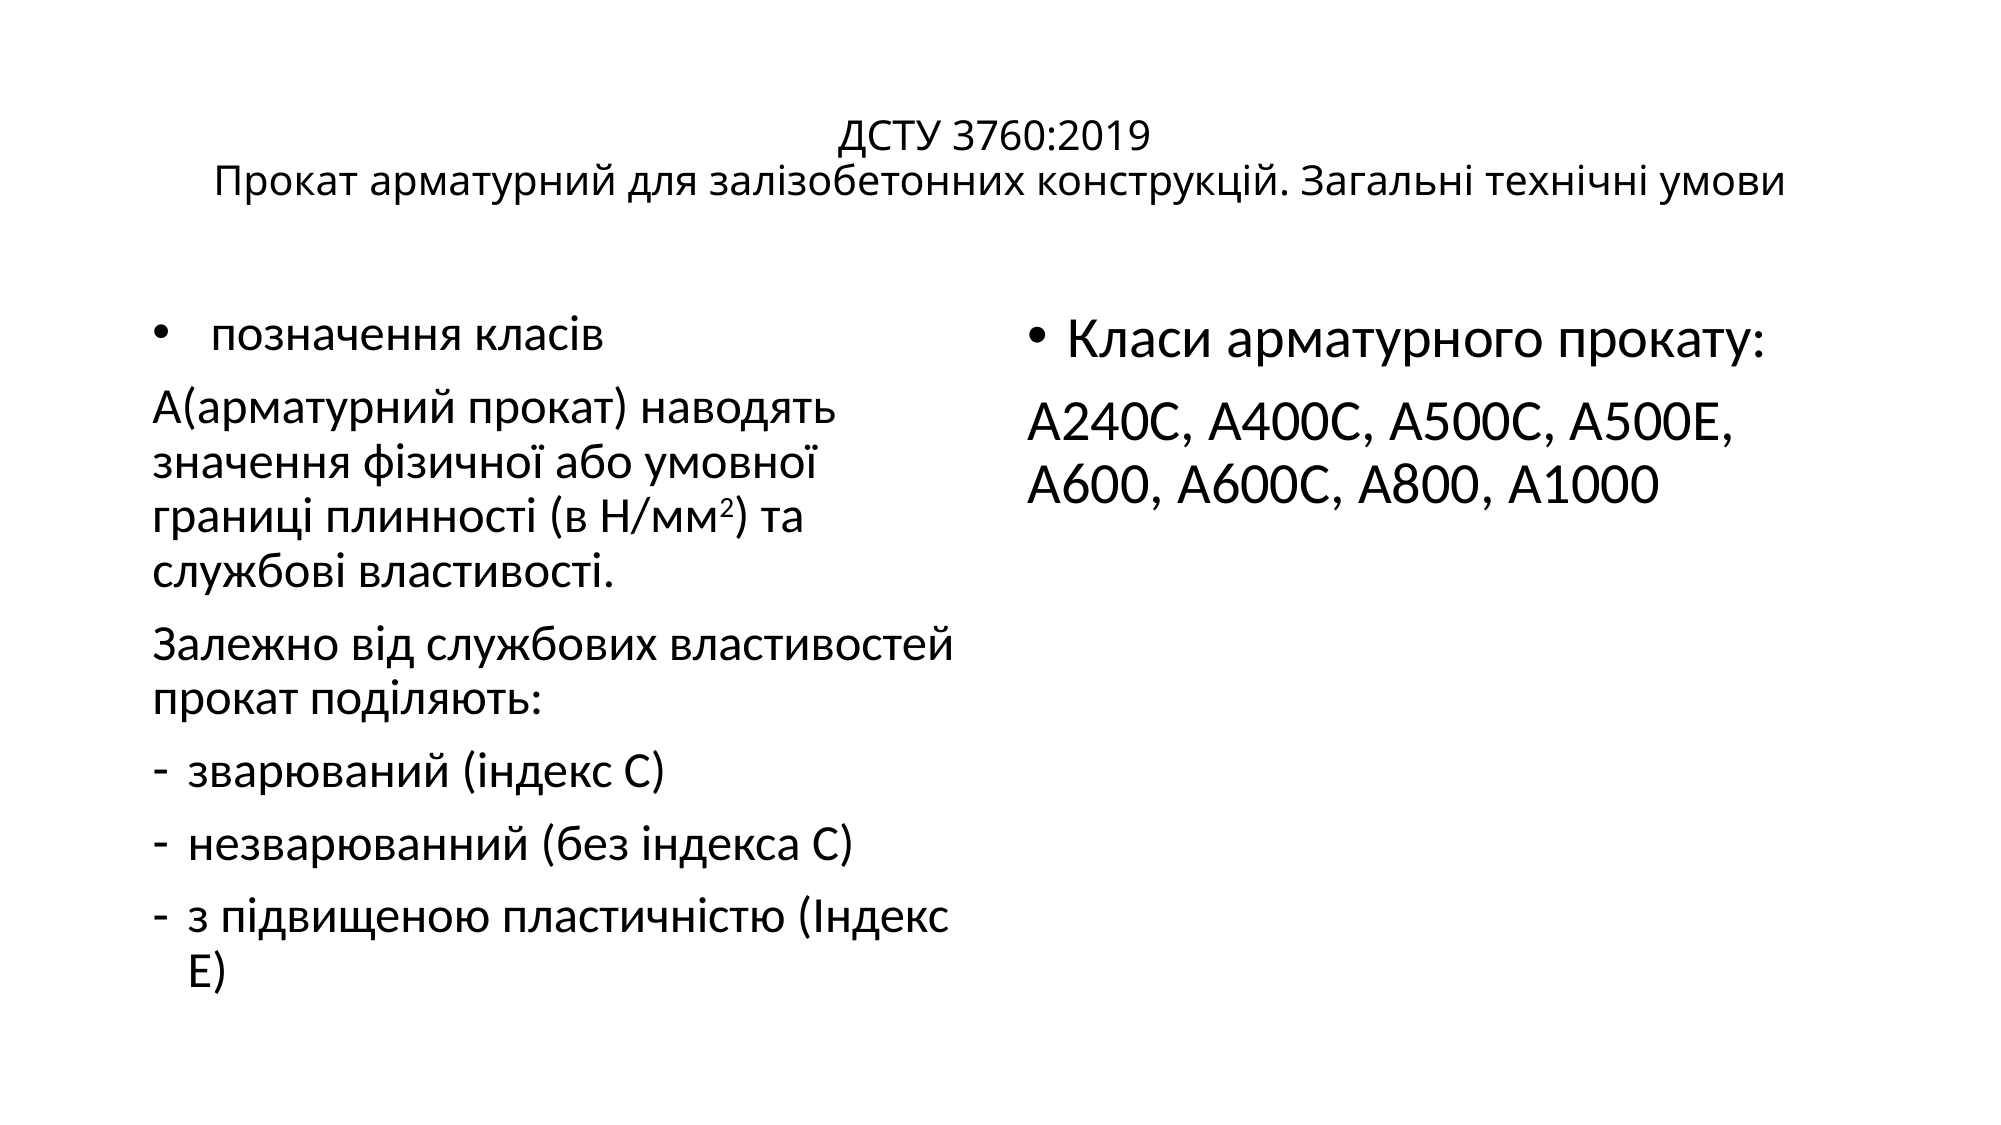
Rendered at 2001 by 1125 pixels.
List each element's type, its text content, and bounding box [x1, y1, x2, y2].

list Класи арматурного прокату: А240С, А400С, А500С, А500Е, А600, А600С, А800, А1000 [1012, 299, 1863, 1014]
title ДСТУ 3760:2019 Прокат арматурний для залізобетонних конструкцій. Загальні технічні умови [137, 91, 1863, 278]
list позначення класів А(арматурний прокат) наводять значення фізичної або умовної границі плинності (в Н/мм2) та службові властивості. Залежно від службових властивостей прокат поділяють: зварюваний (індекс С) незварюванний (без індекса С) з підвищеною пластичністю (Індекс Е) [137, 299, 988, 1014]
